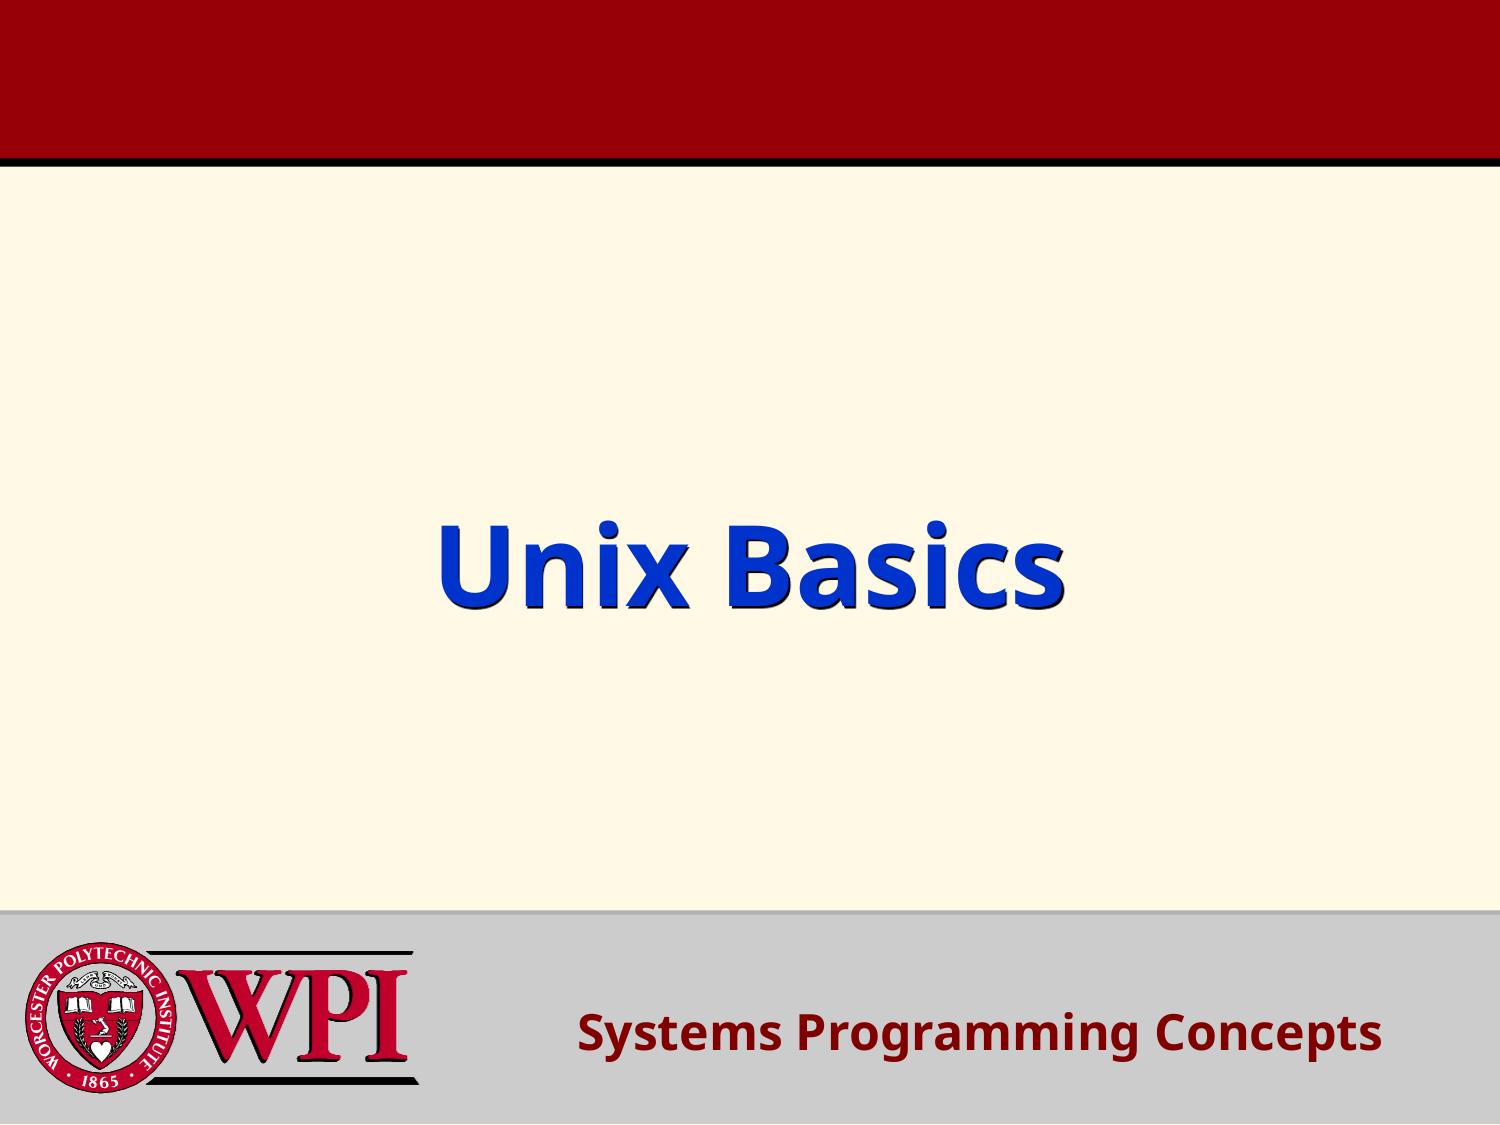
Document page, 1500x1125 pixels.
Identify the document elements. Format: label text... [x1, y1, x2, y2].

picture [0, 915, 1500, 1125]
picture [0, 0, 1500, 158]
title Unix Basics [76, 314, 1424, 799]
picture [0, 167, 1500, 910]
text_box Systems Programming Concepts [478, 964, 1483, 1094]
